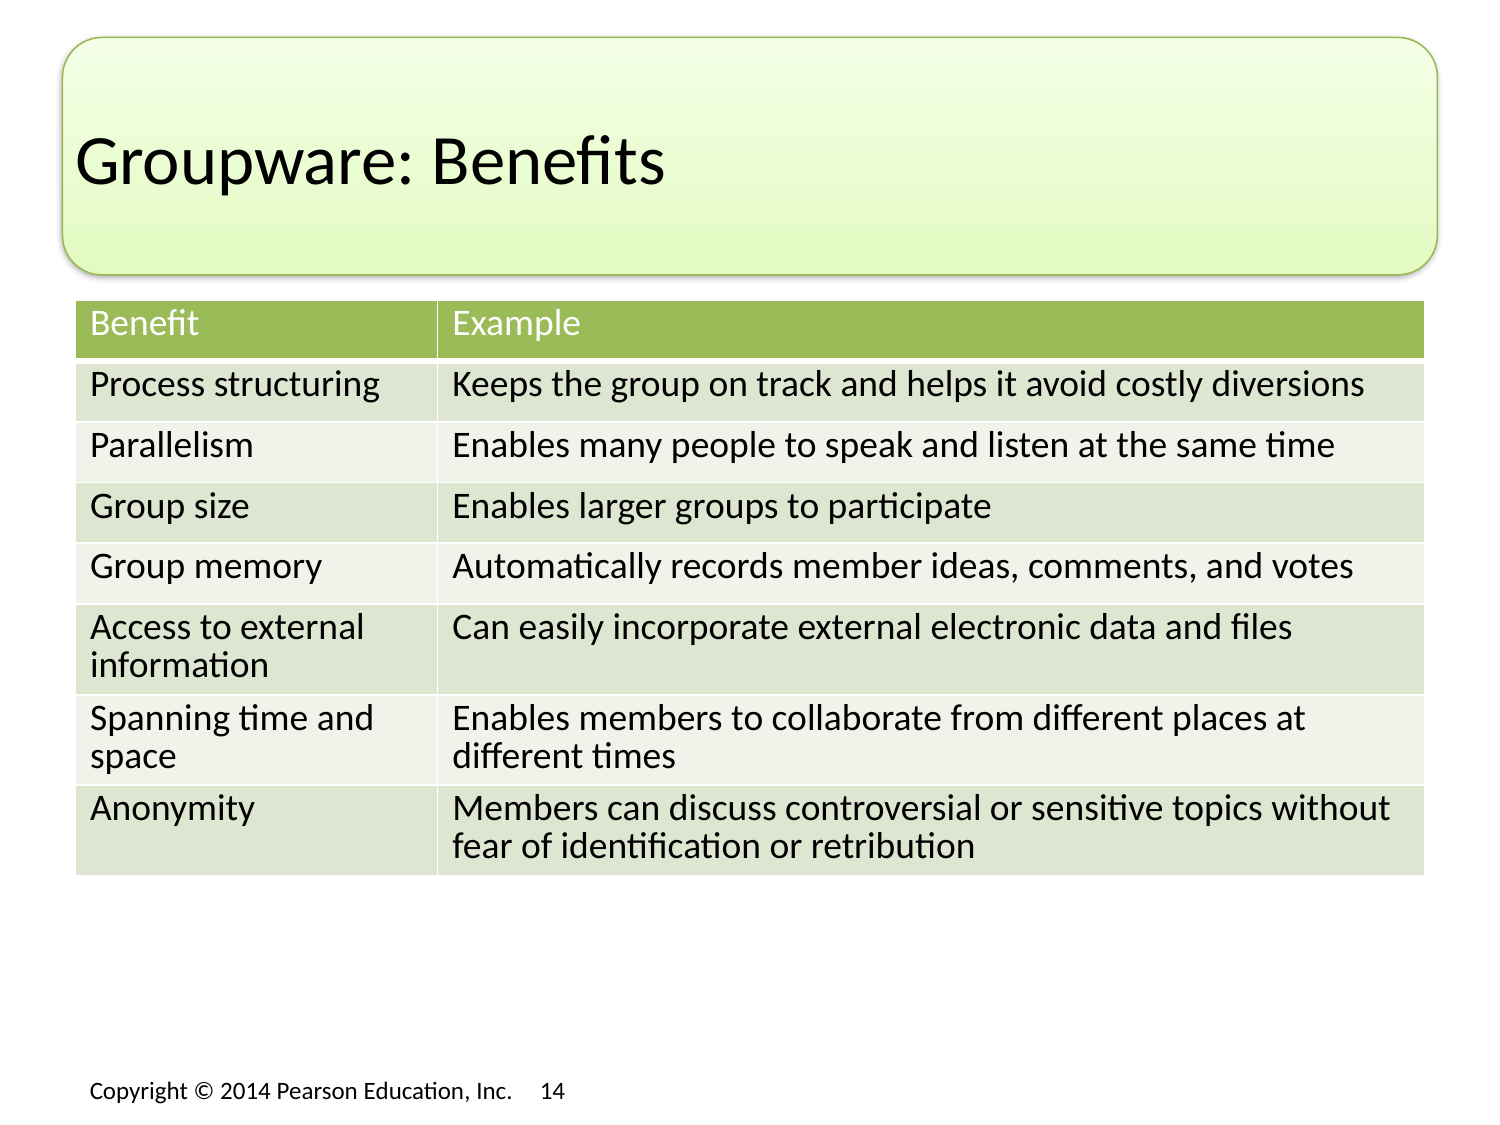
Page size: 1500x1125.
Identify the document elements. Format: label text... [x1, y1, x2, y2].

table_cell Members can discuss controversial or sensitive topics without fear of identification or retribution [438, 786, 1424, 875]
title Groupware: Benefits [75, 50, 1425, 263]
table_cell Group memory [76, 544, 437, 603]
table_header Example [438, 301, 1424, 358]
table_cell Anonymity [76, 786, 437, 875]
table_cell Enables larger groups to participate [438, 483, 1424, 542]
table_cell Parallelism [76, 423, 437, 482]
table_cell Access to external information [76, 605, 437, 694]
table_cell Group size [76, 483, 437, 542]
table_cell Process structuring [76, 364, 437, 421]
table_header Benefit [76, 301, 437, 358]
table_cell Automatically records member ideas, comments, and votes [438, 544, 1424, 603]
table_cell Enables many people to speak and listen at the same time [438, 423, 1424, 482]
table_cell Keeps the group on track and helps it avoid costly diversions [438, 364, 1424, 421]
table_cell Can easily incorporate external electronic data and files [438, 605, 1424, 694]
table_cell Enables members to collaborate from different places at different times [438, 696, 1424, 784]
table_cell Spanning time and space [76, 696, 437, 784]
